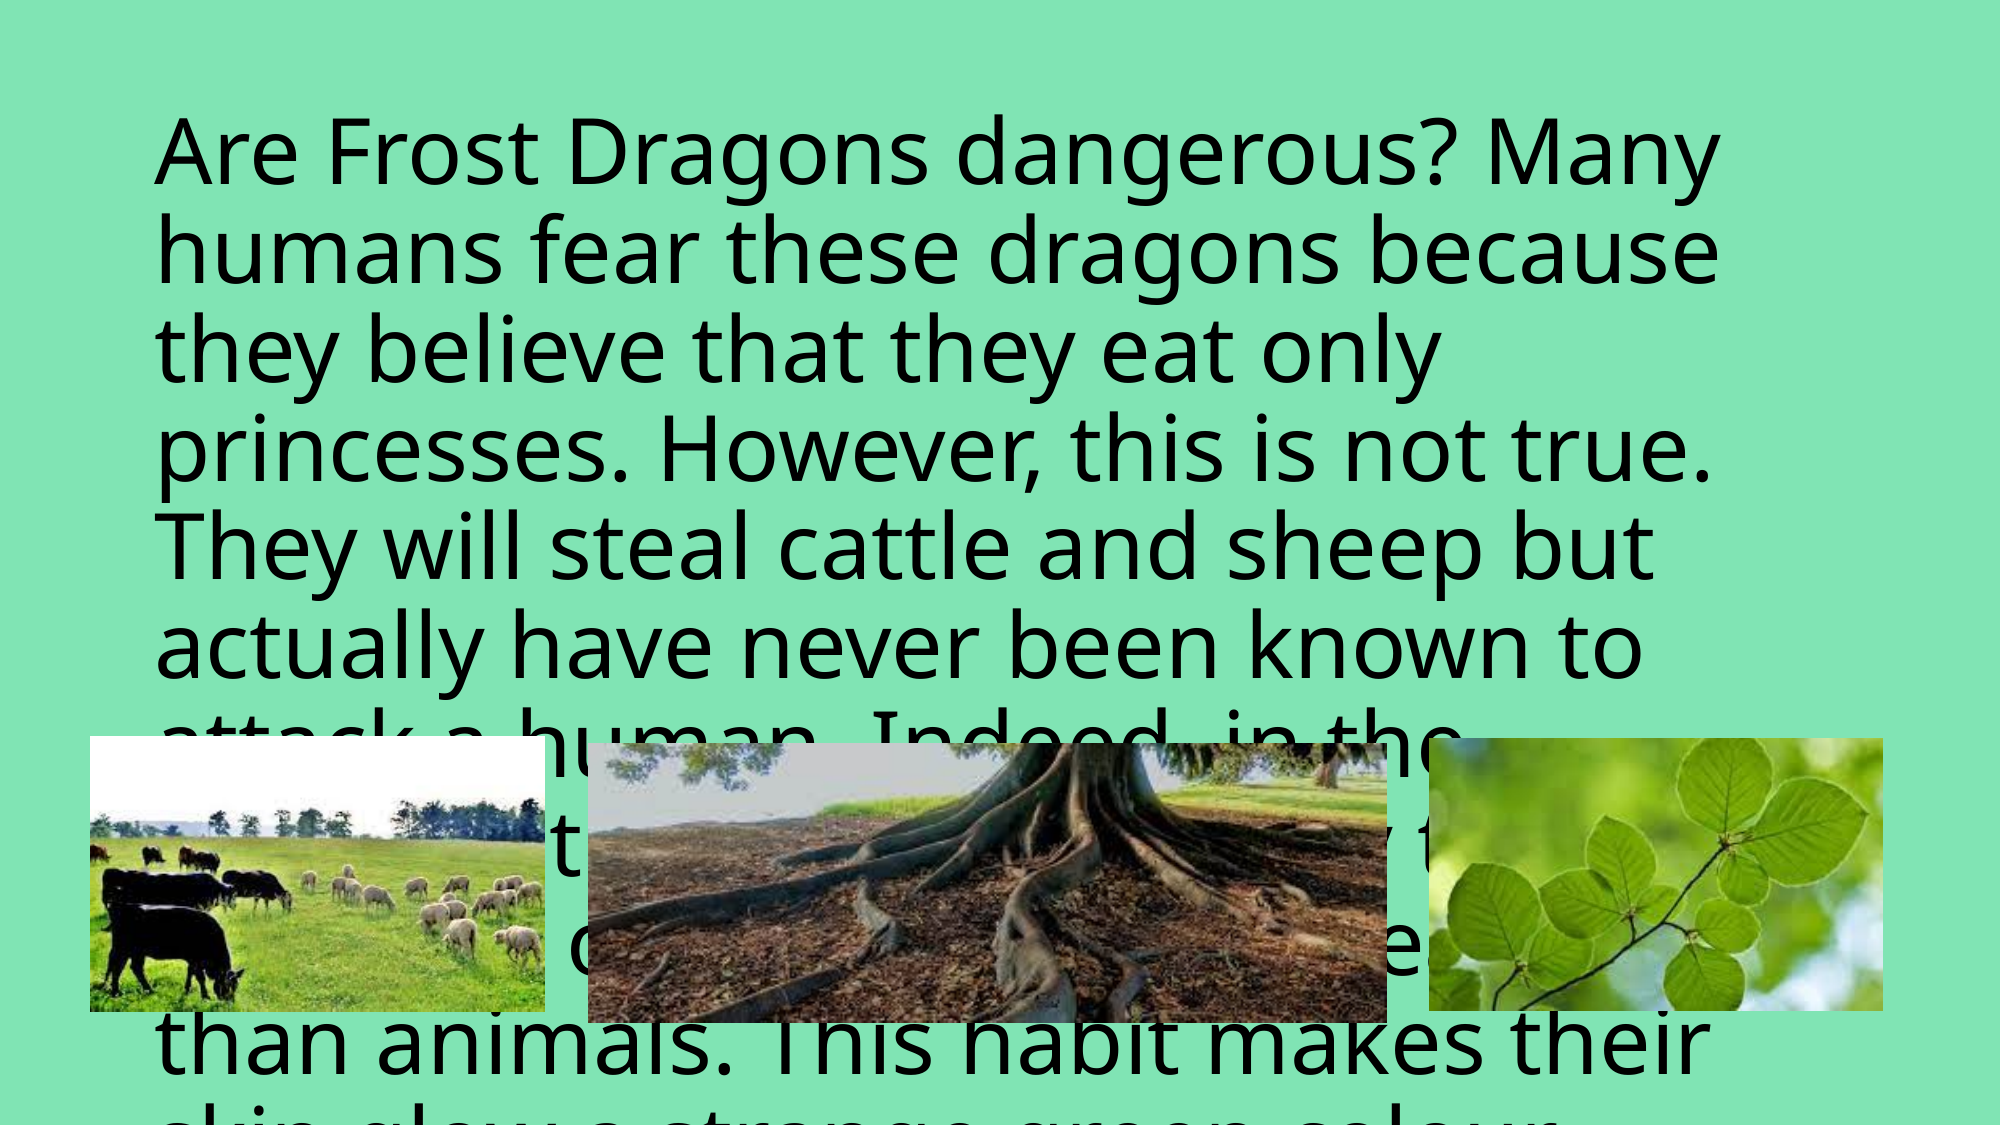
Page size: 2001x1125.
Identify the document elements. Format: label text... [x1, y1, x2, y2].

subtitle Are Frost Dragons dangerous? Many humans fear these dragons because they believe that they eat only princesses. However, this is not true. They will steal cattle and sheep but actually have never been known to attack a human. Indeed, in the summer, they are more likely to eat the roots of trees and fresh leaves than animals. This habit makes their skin glow a strange green colour. [139, 97, 1796, 777]
picture [90, 736, 545, 1013]
picture [1429, 738, 1884, 1011]
picture [588, 743, 1387, 1023]
